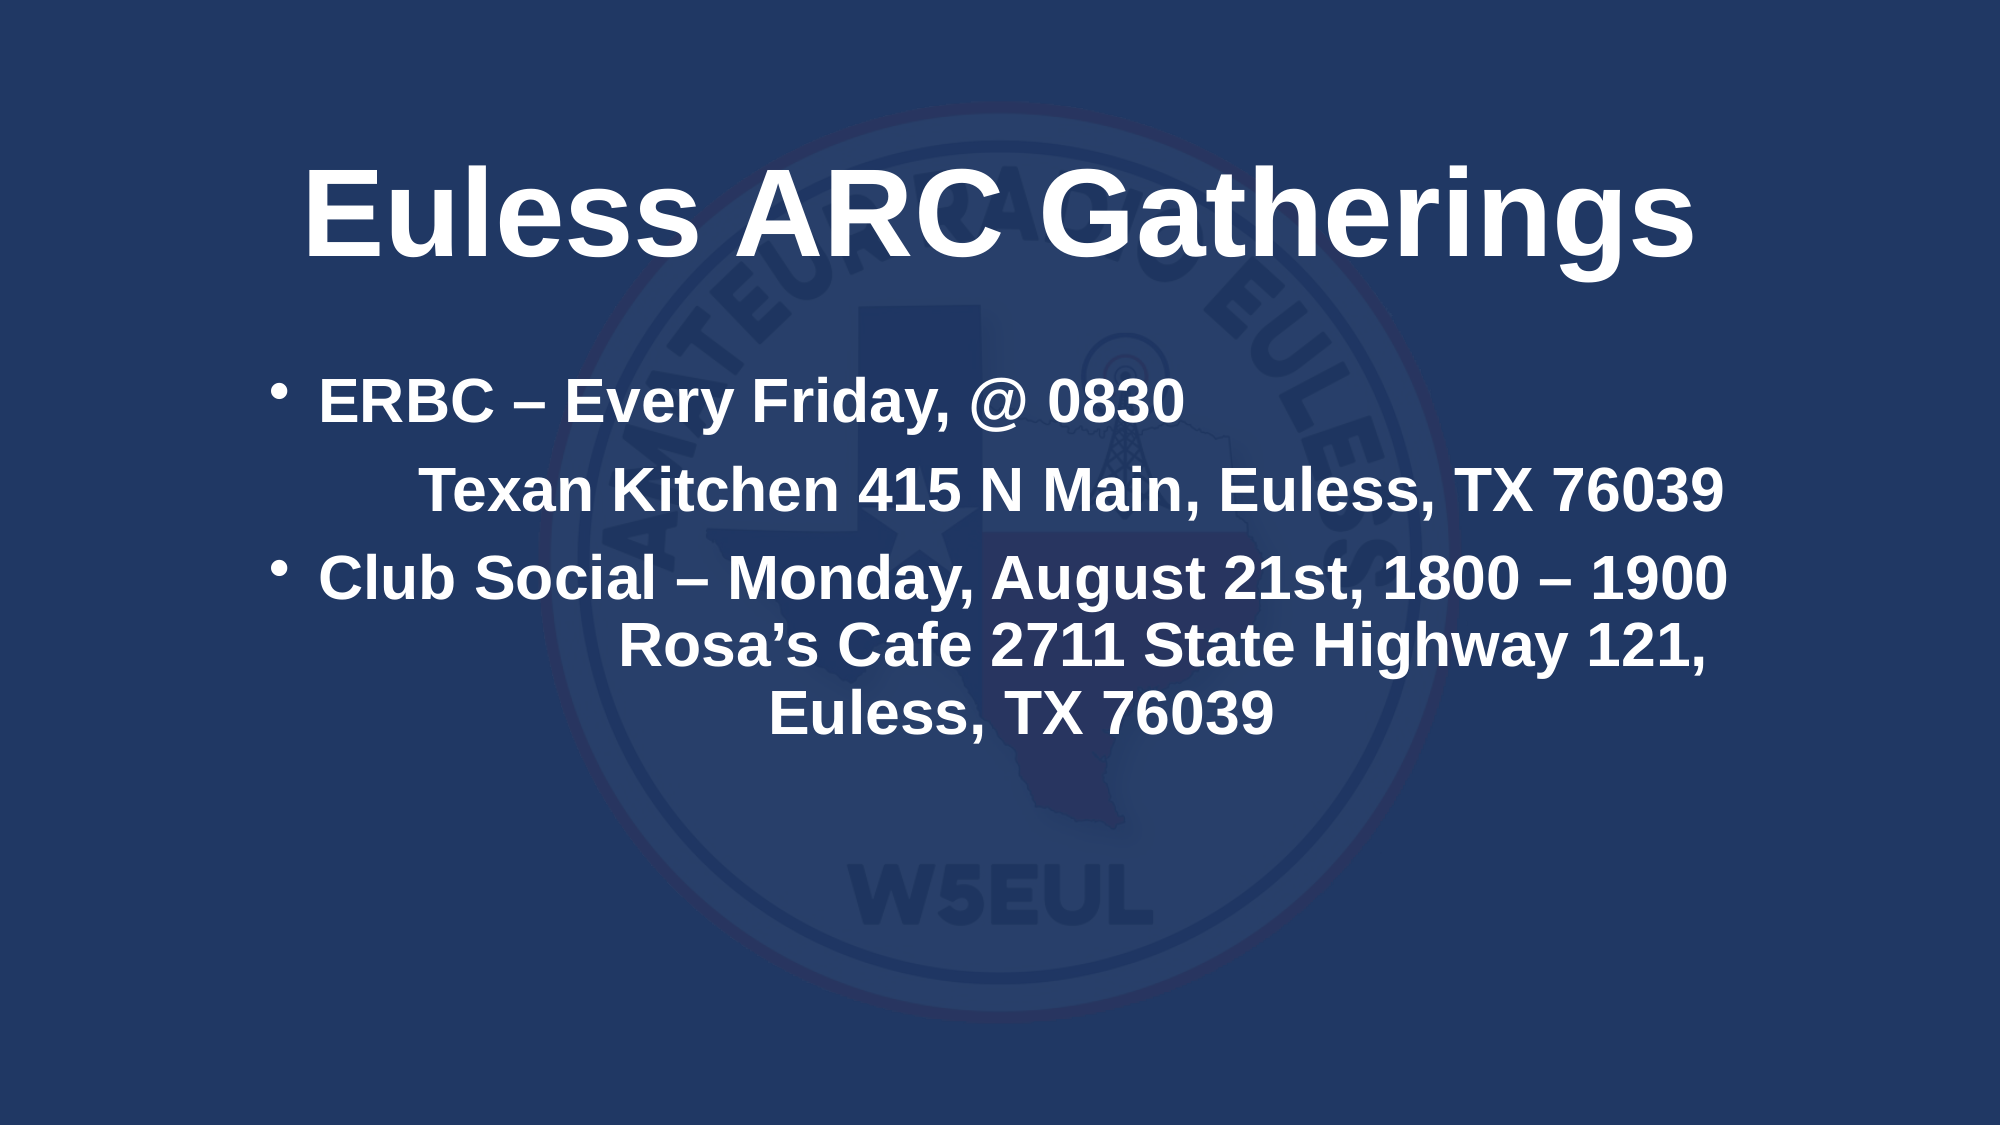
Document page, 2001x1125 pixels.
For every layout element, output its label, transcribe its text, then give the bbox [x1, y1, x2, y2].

picture [464, 27, 1536, 1098]
text_box Euless ARC Gatherings [290, 124, 464, 290]
text_box ERBC – Every Friday, @ 0830 Texan Kitchen 415 N Main, Euless, TX 76039 Club Social – Monday, August 21st, 1800 – 1900 Rosa’s Cafe 2711 State Highway 121, Euless, TX 76039 [261, 361, 464, 756]
text_box ERBC – Every Friday, @ 0830 Texan Kitchen 415 N Main, Euless, TX 76039 Club Social – Monday, August 21st, 1800 – 1900 Rosa’s Cafe 2711 State Highway 121, Euless, TX 76039 [1536, 361, 1767, 756]
text_box Euless ARC Gatherings [1536, 124, 1709, 290]
